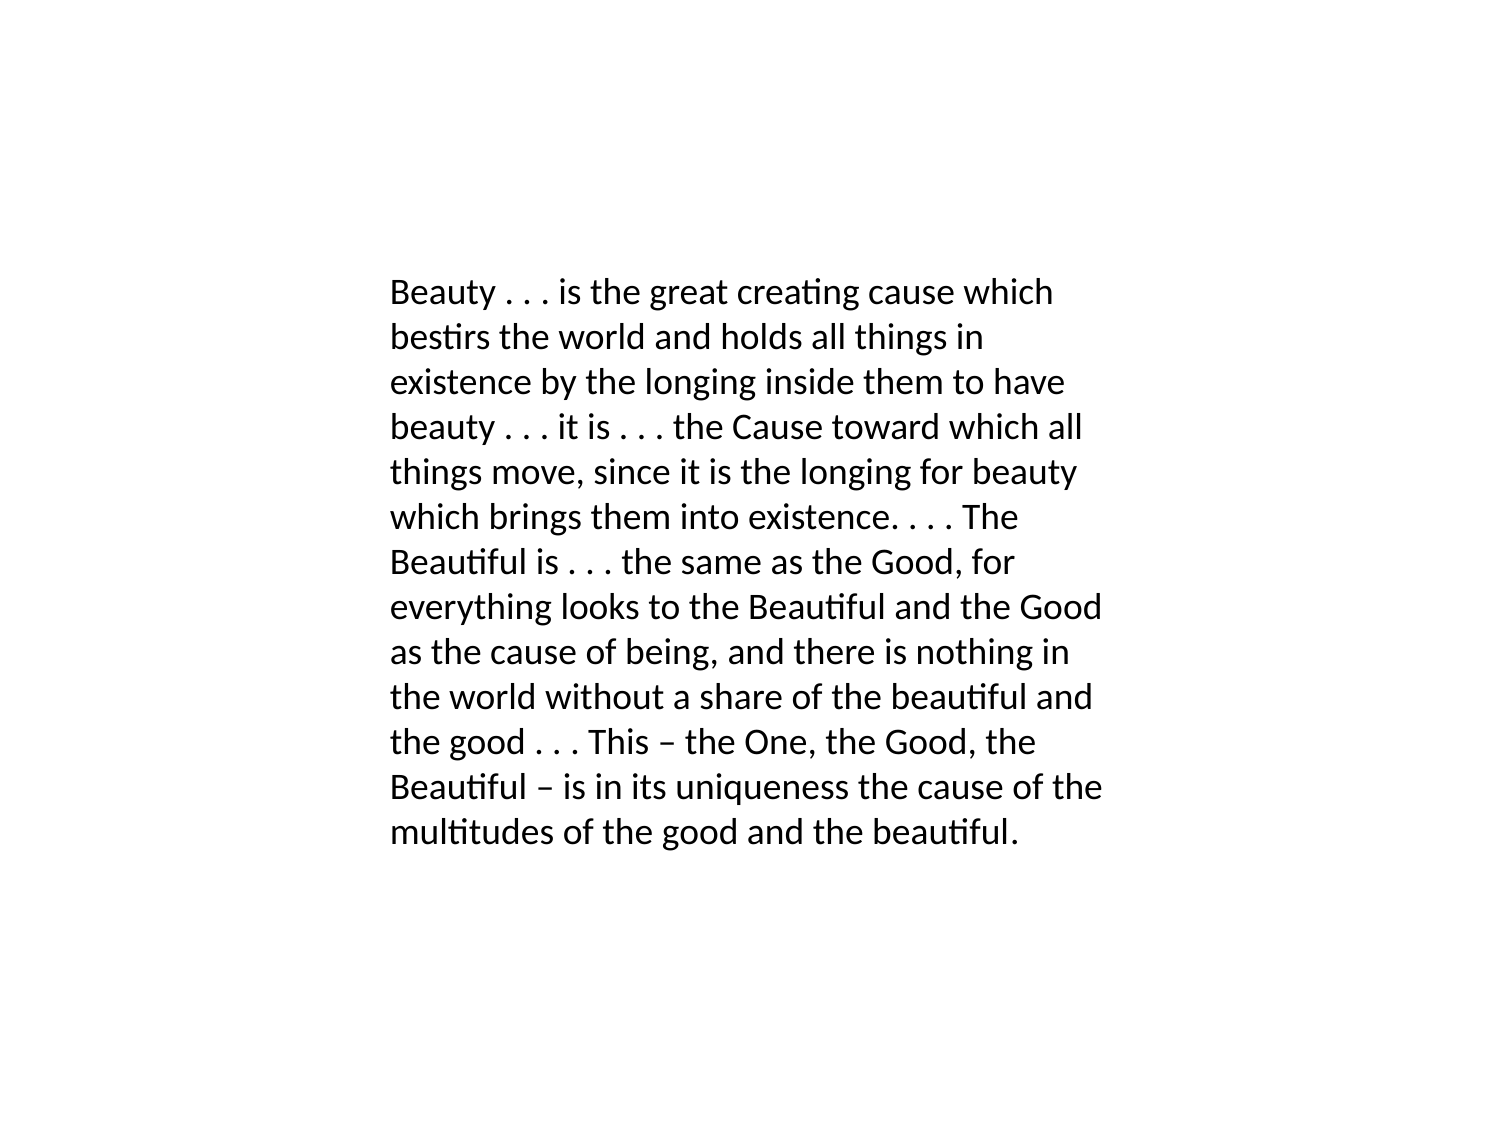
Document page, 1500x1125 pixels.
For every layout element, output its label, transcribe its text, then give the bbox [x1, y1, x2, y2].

text_box Beauty . . . is the great creating cause which bestirs the world and holds all things in existence by the longing inside them to have beauty . . . it is . . . the Cause toward which all things move, since it is the longing for beauty which brings them into existence. . . . The Beautiful is . . . the same as the Good, for everything looks to the Beautiful and the Good as the cause of being, and there is nothing in the world without a share of the beautiful and the good . . . This – the One, the Good, the Beautiful – is in its uniqueness the cause of the multitudes of the good and the beautiful. [374, 259, 1125, 860]
